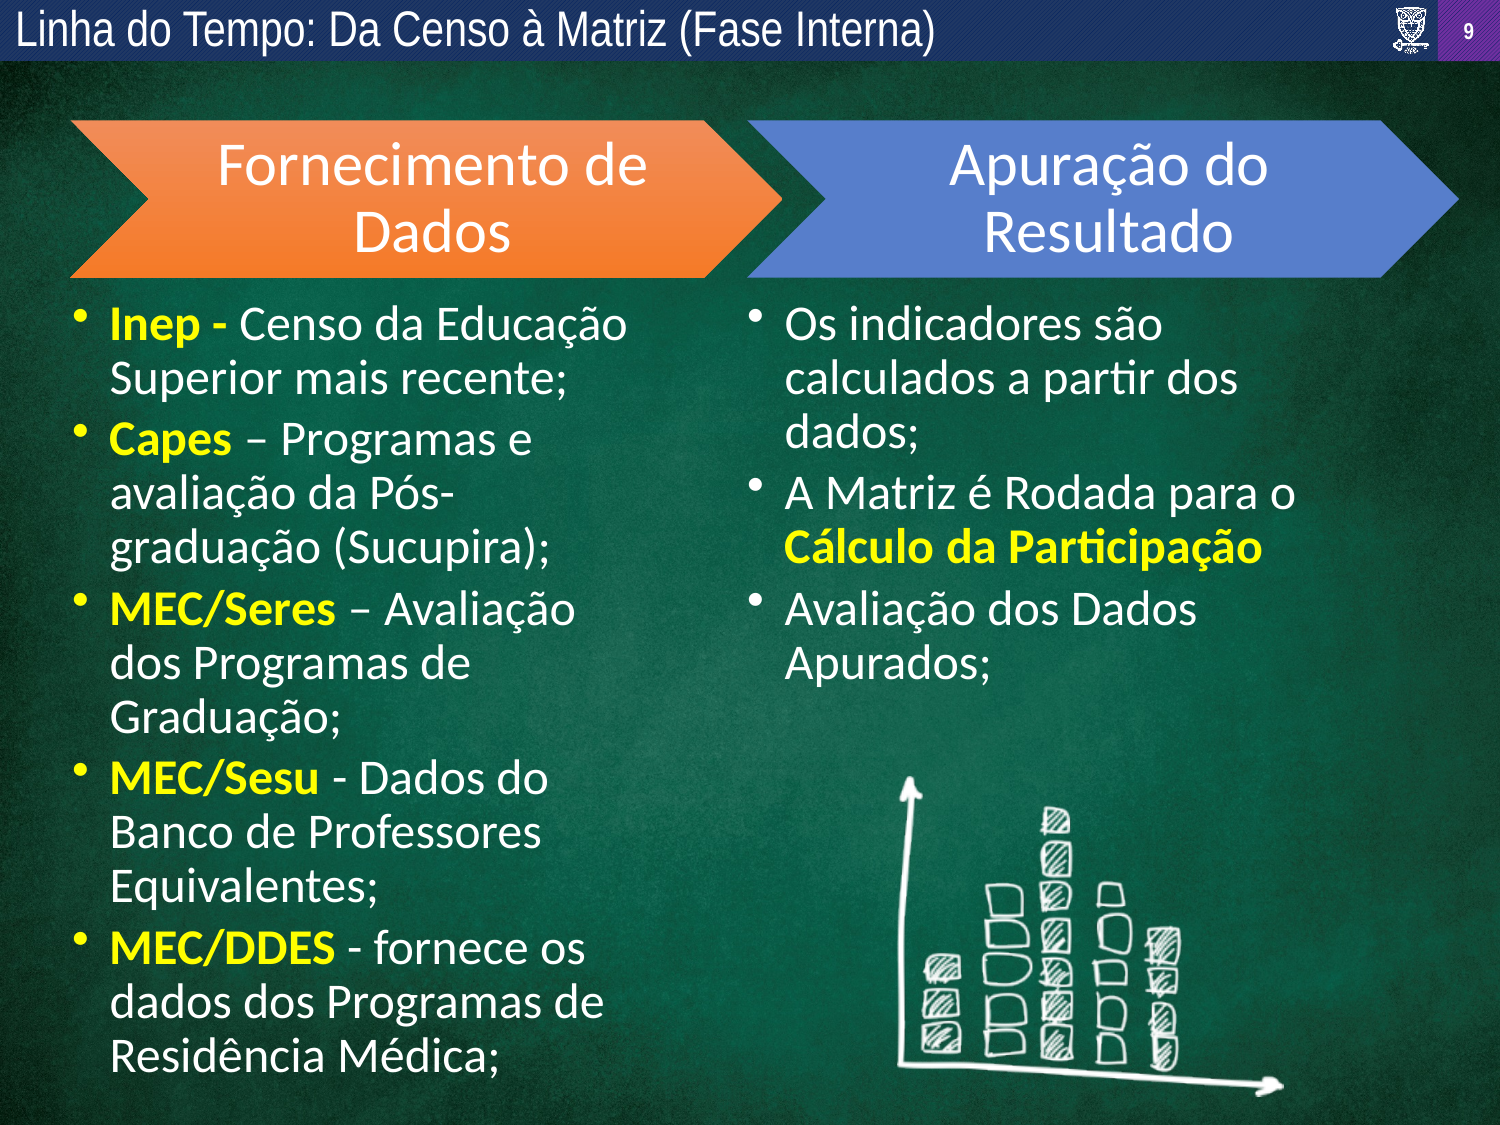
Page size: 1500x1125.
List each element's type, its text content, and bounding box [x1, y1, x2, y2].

picture [1393, 7, 1429, 54]
picture [0, 61, 1500, 1125]
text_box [69, 120, 1461, 488]
title Linha do Tempo: Da Censo à Matriz (Fase Interna) [0, 6, 1365, 54]
slide_number 9 [1437, 0, 1500, 61]
